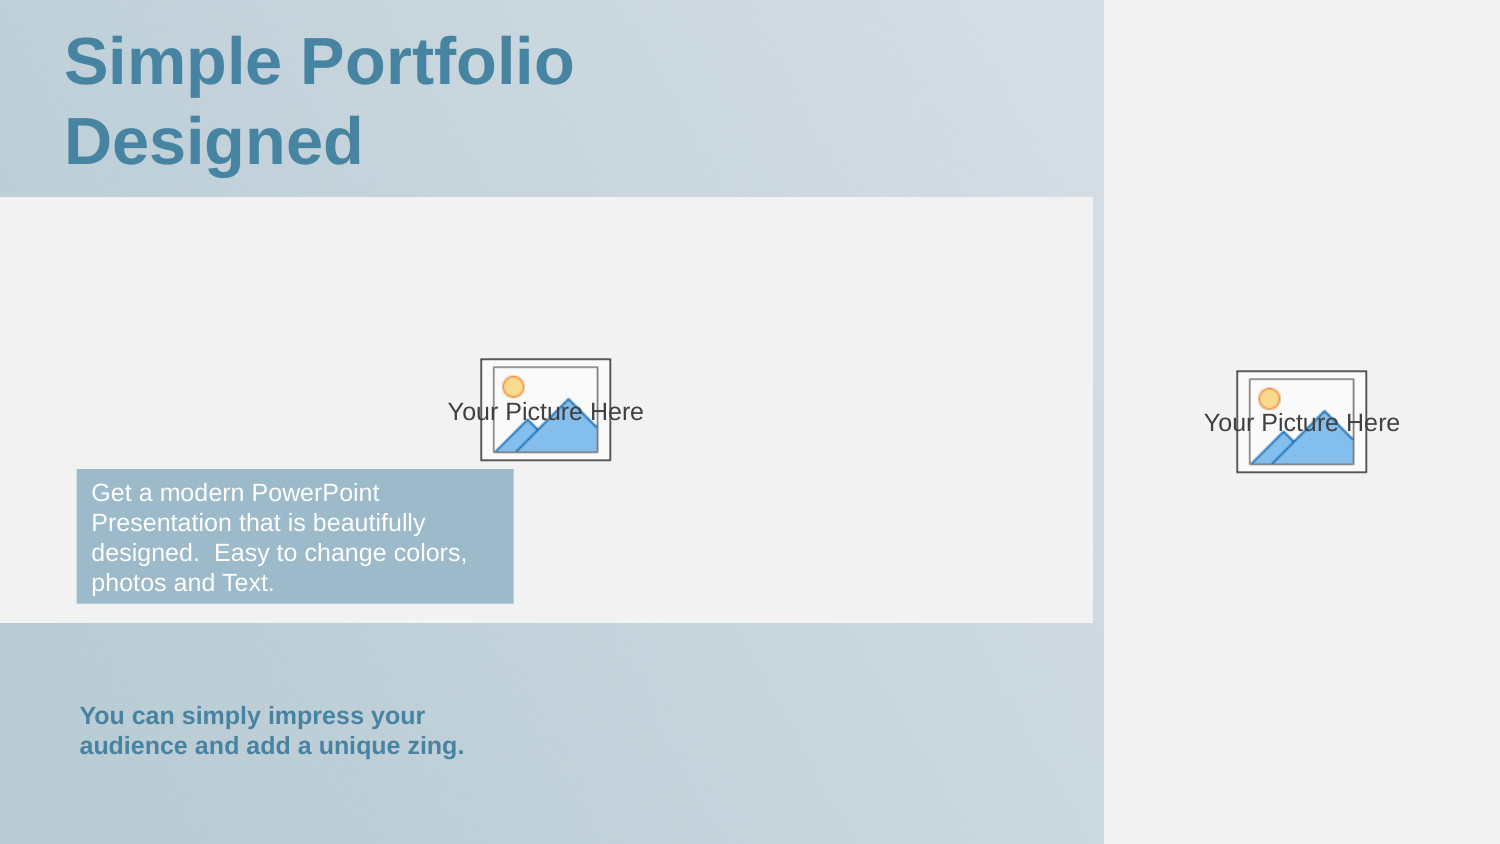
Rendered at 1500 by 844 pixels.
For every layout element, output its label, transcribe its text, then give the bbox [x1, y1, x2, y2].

picture [0, 0, 1500, 844]
text_box Simple Portfolio Designed [49, 10, 632, 188]
text_box You can simply impress your audience and add a unique zing. [64, 692, 502, 767]
